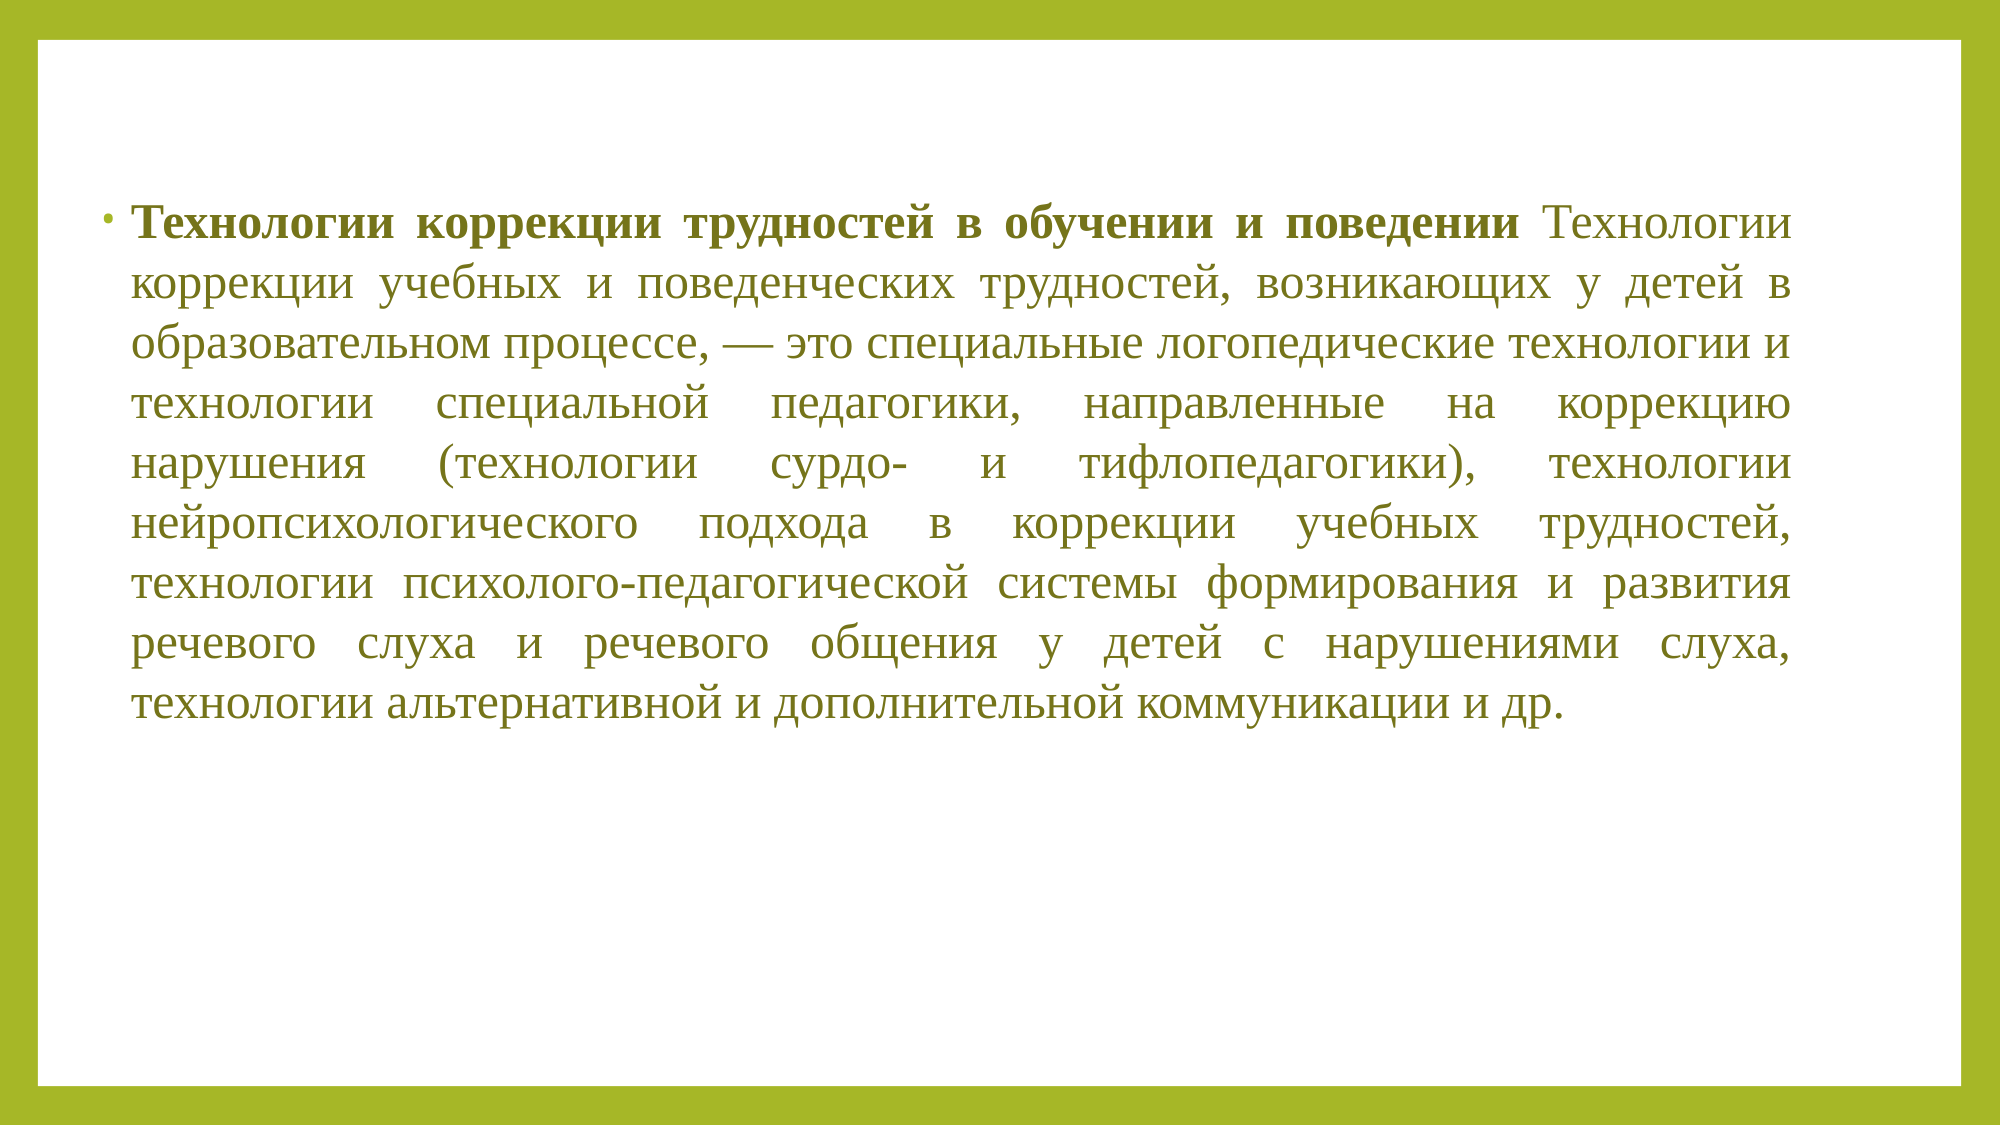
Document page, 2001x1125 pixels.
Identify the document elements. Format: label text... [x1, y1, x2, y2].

list Технологии коррекции трудностей в обучении и поведении Технологии коррекции учебных и поведенческих трудностей, воз­никающих у детей в образовательном процессе, — это специальные логопедические технологии и технологии специальной педагогики, направленные на коррекцию нарушения (технологии сурдо- и тиф­лопедагогики), технологии нейропсихологического подхода в кор­рекции учебных трудностей, технологии психолого-педагогической системы формирования и развития речевого слуха и речевого общения у детей с нарушениями слуха, технологии альтернативной и дополнительной коммуникации и др. [78, 180, 1808, 1000]
